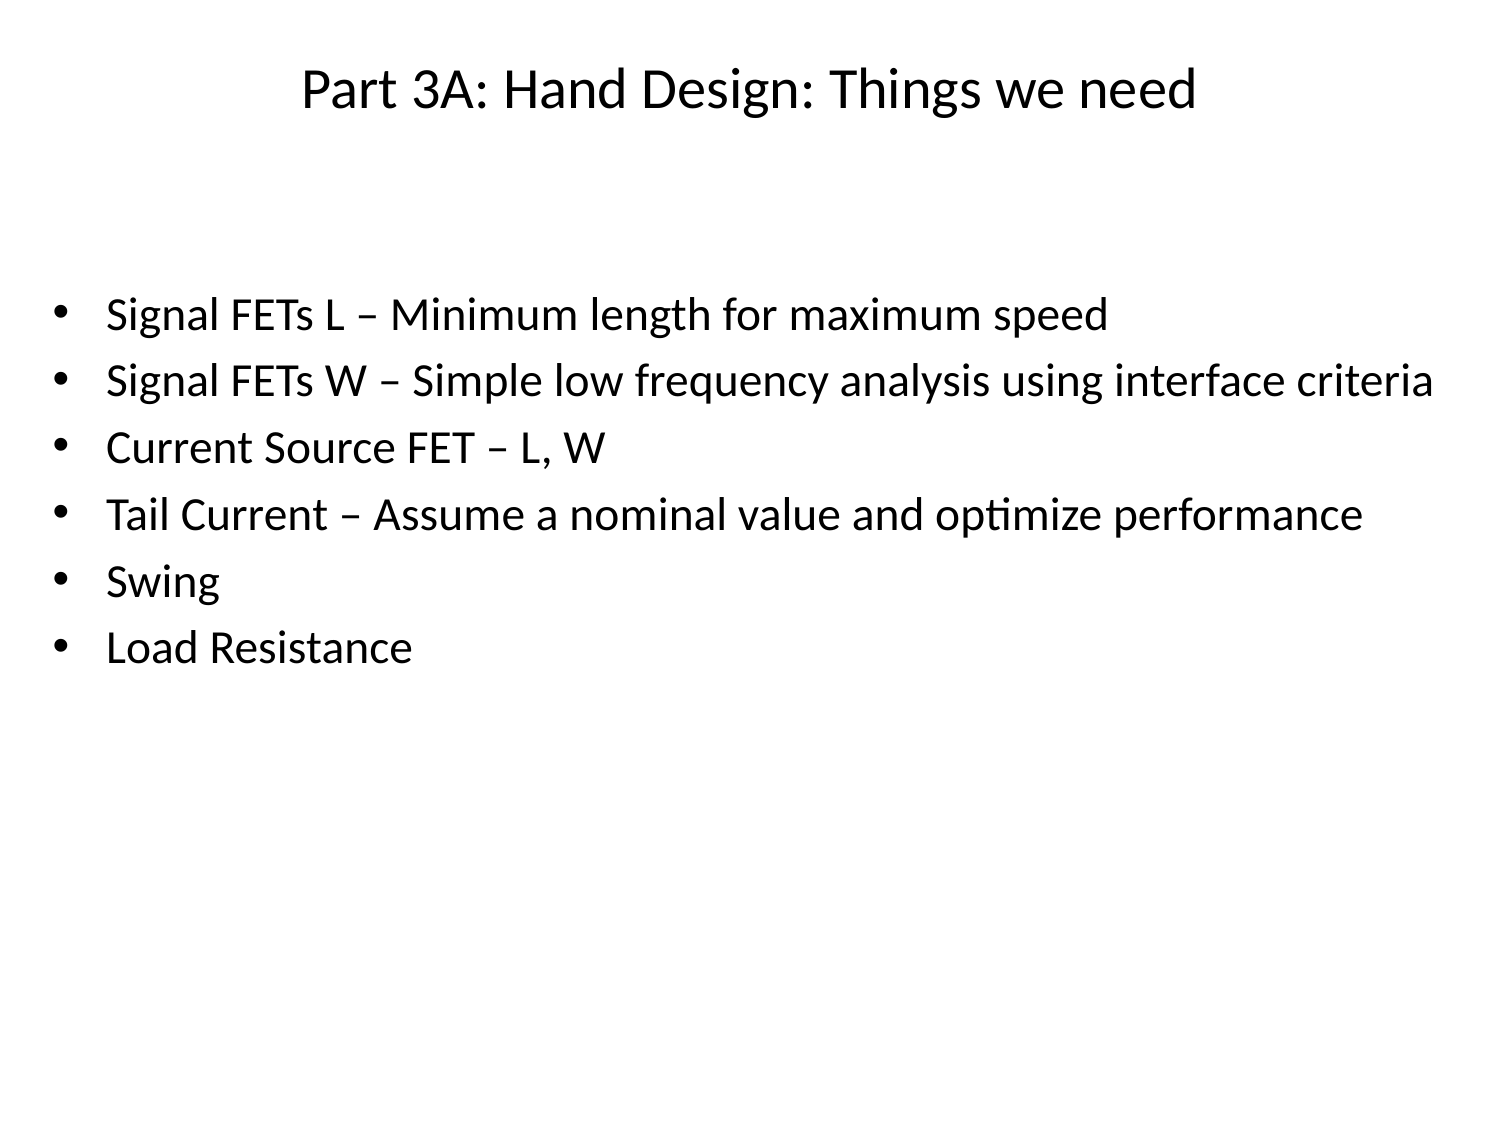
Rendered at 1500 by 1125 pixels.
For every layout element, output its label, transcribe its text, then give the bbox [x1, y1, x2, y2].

title Part 3A: Hand Design: Things we need [75, 45, 1425, 125]
list Signal FETs L – Minimum length for maximum speed Signal FETs W – Simple low frequency analysis using interface criteria Current Source FET – L, W Tail Current – Assume a nominal value and optimize performance Swing Load Resistance [37, 275, 1463, 863]
